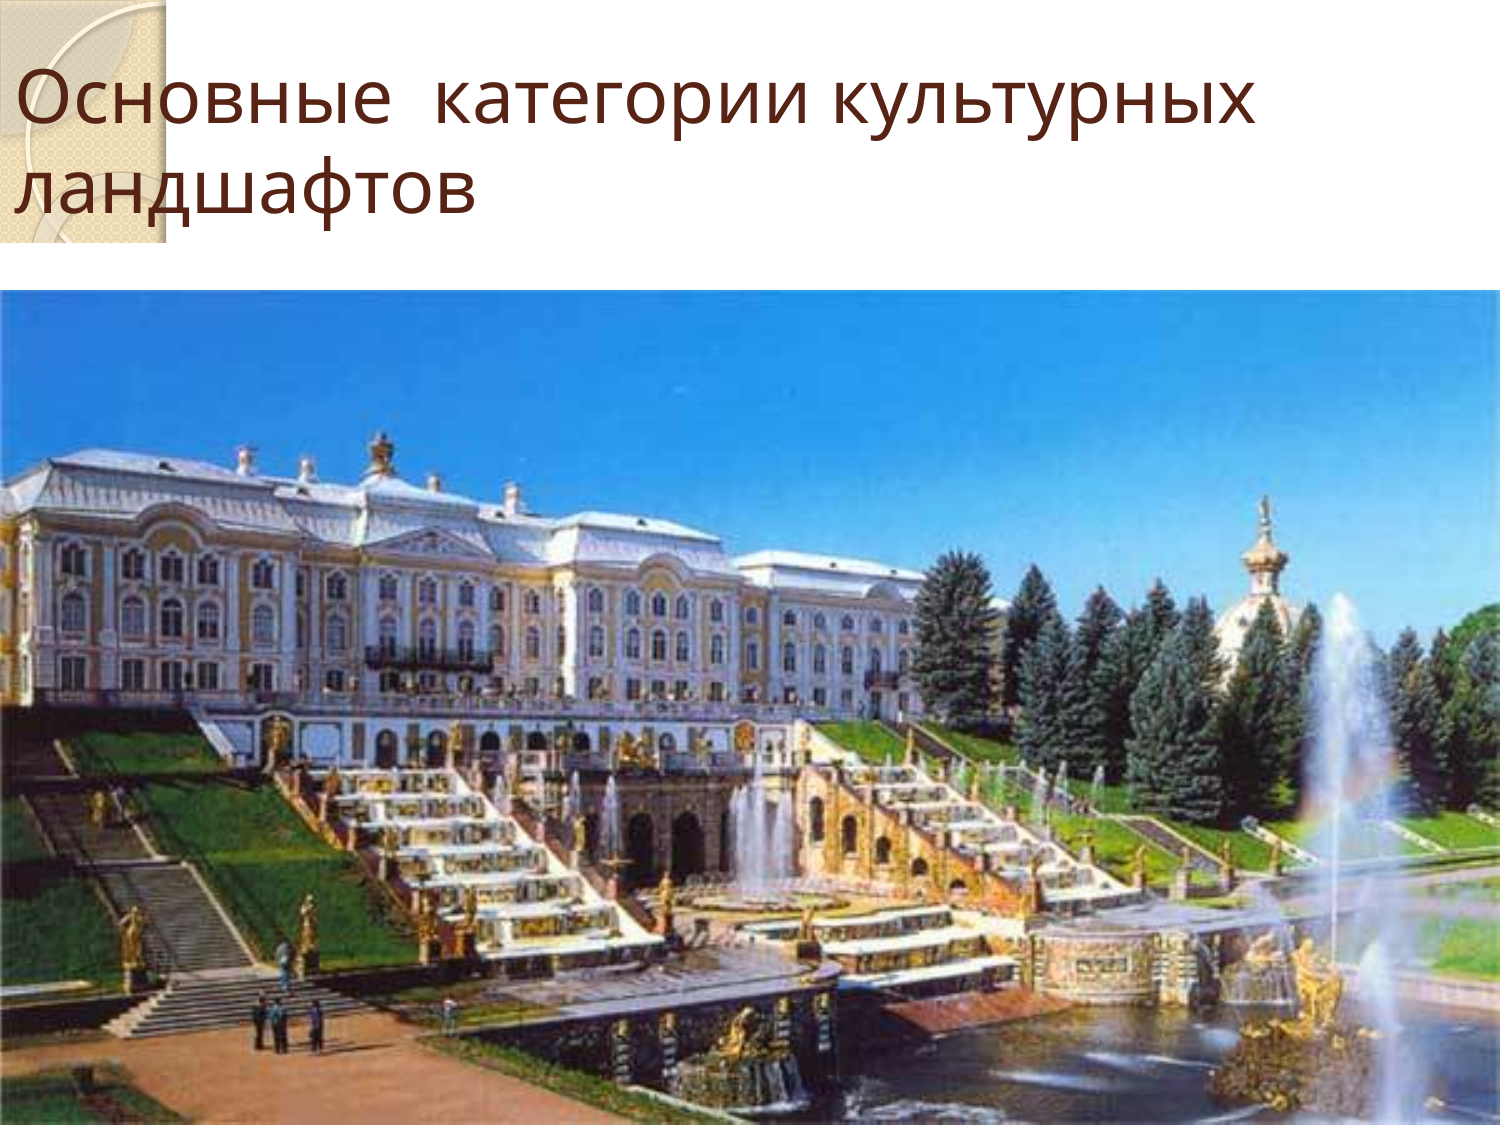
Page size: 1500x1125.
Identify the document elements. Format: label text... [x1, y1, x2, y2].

title Основные категории культурных ландшафтов [0, 45, 1500, 233]
picture [0, 243, 1500, 1125]
